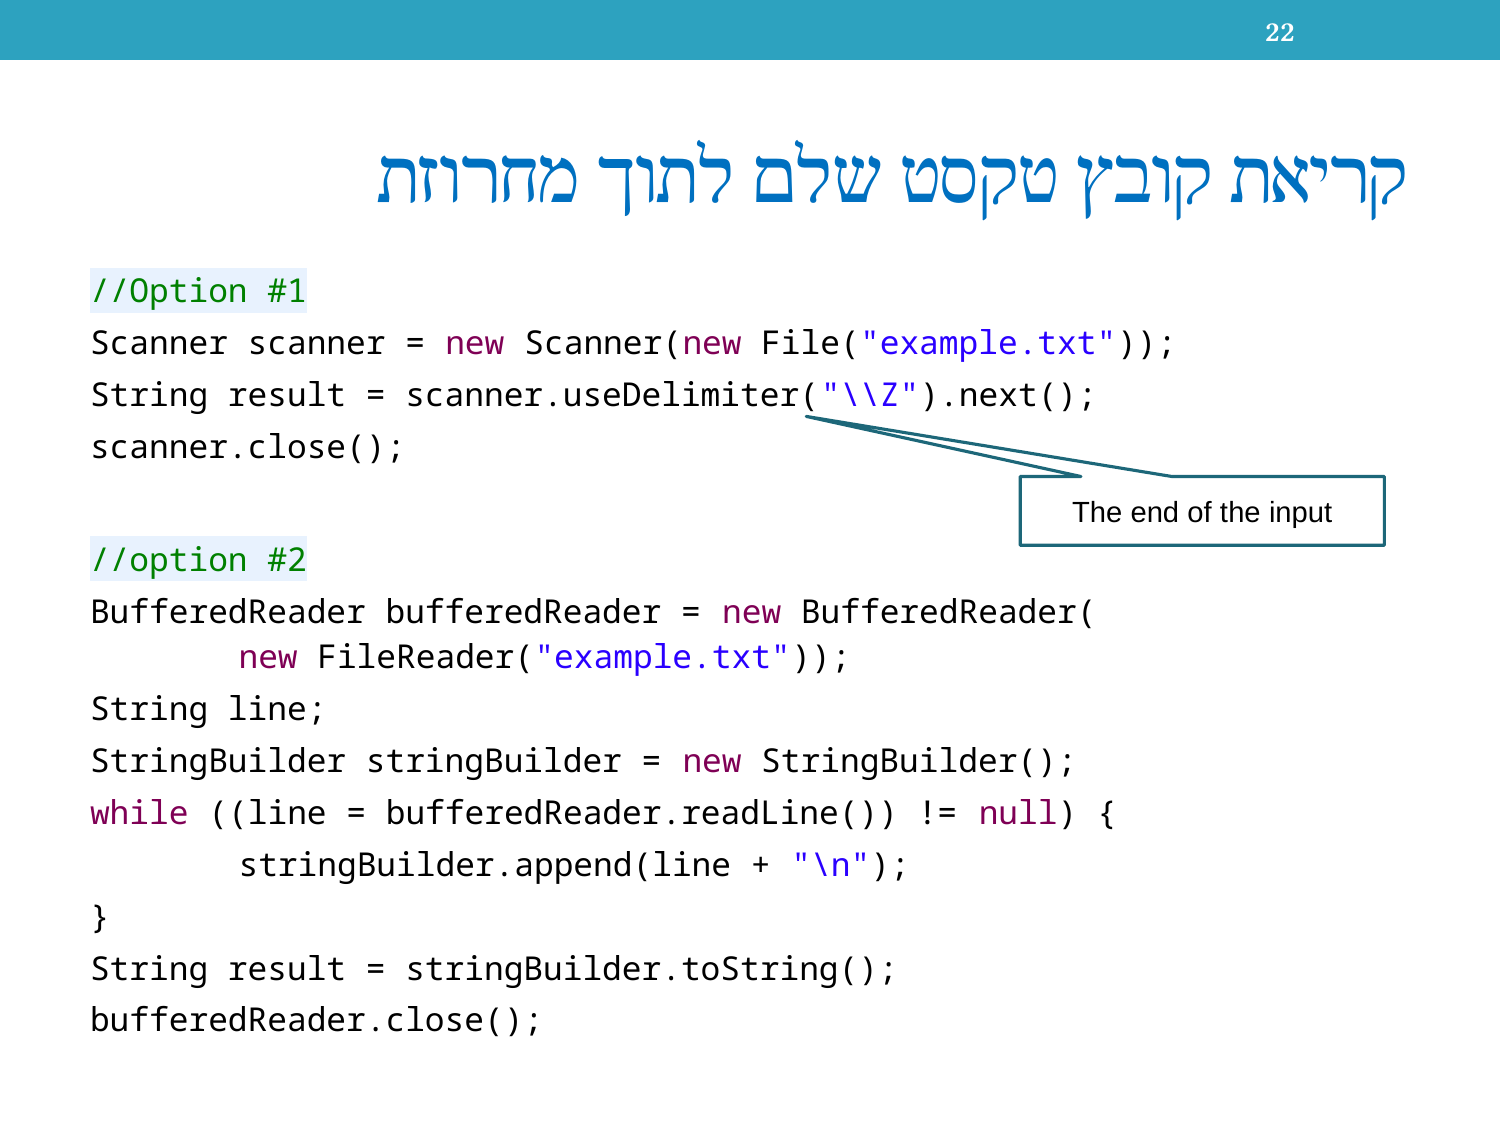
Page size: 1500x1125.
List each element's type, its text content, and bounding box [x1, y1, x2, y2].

list //Option #1 Scanner scanner = new Scanner(new File("example.txt")); String result = scanner.useDelimiter("\\Z").next(); scanner.close(); //option #2 BufferedReader bufferedReader = new BufferedReader( new FileReader("example.txt")); String line; StringBuilder stringBuilder = new StringBuilder(); while ((line = bufferedReader.readLine()) != null) { stringBuilder.append(line + "\n"); } String result = stringBuilder.toString(); bufferedReader.close(); [75, 262, 1425, 1063]
title קריאת קובץ טקסט שלם לתוך מחרוזת [75, 87, 1425, 250]
text_box The end of the input [804, 414, 1387, 548]
slide_number 22 [1250, 3, 1425, 57]
